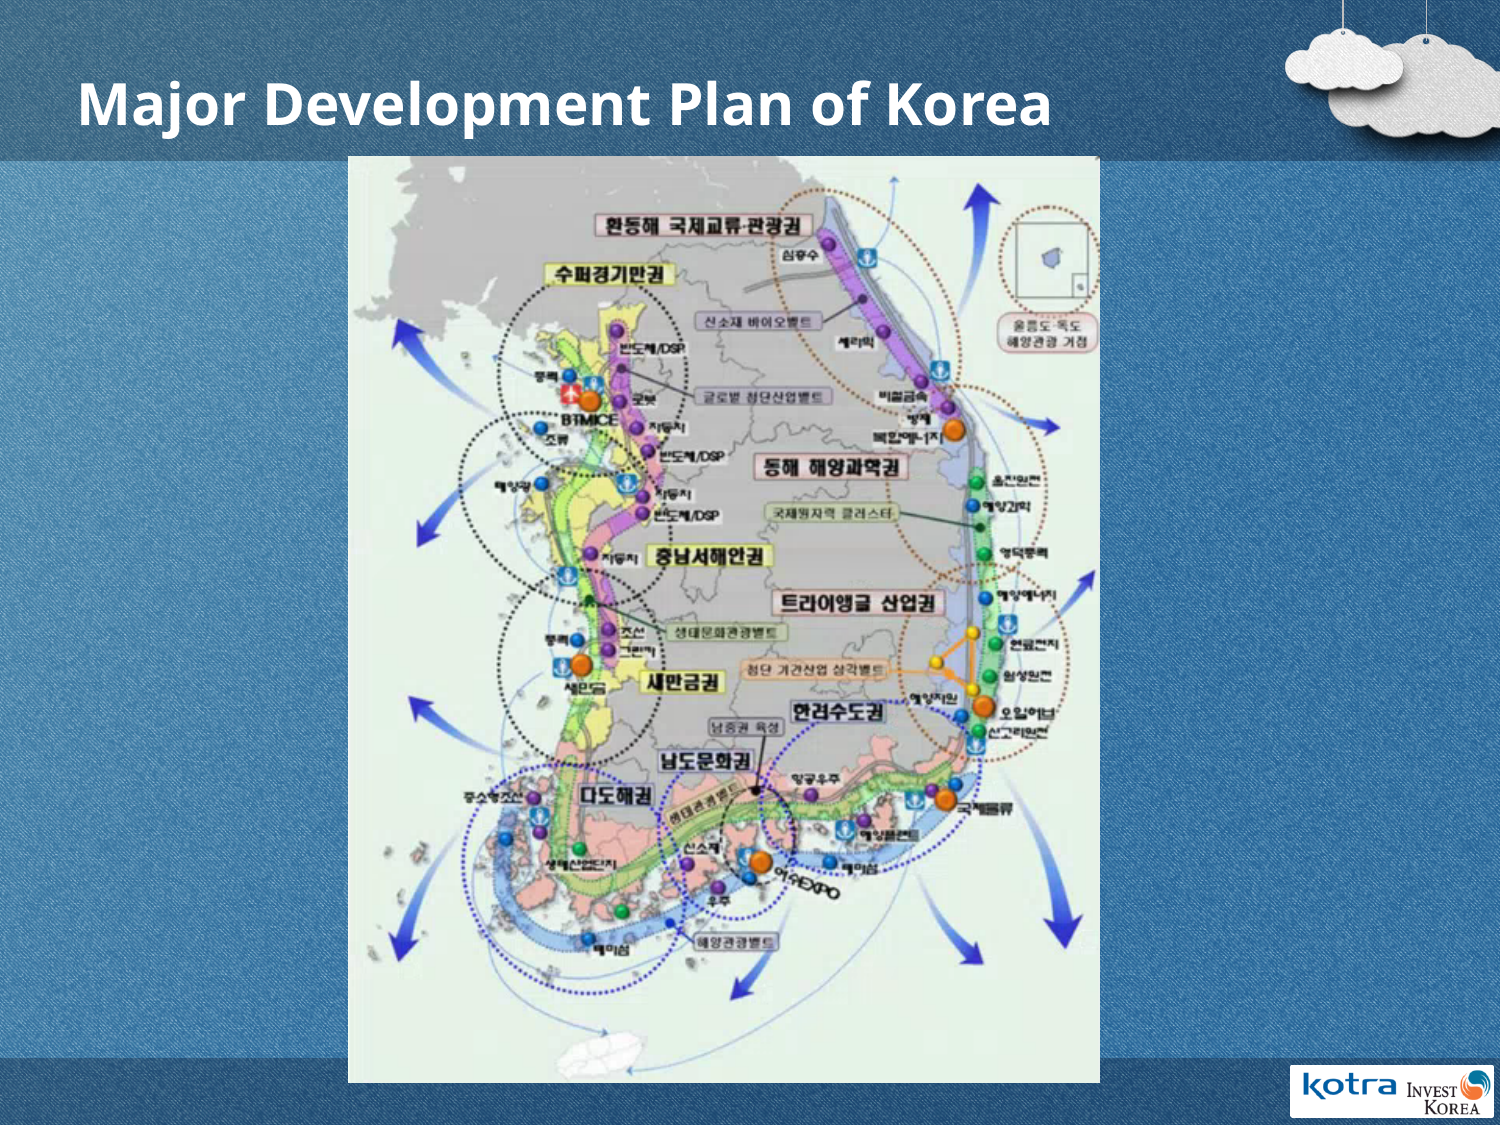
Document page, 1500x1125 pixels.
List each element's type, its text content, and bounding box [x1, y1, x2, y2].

list Major Development Plan of Korea [76, 66, 1420, 138]
picture [0, 0, 1500, 1125]
